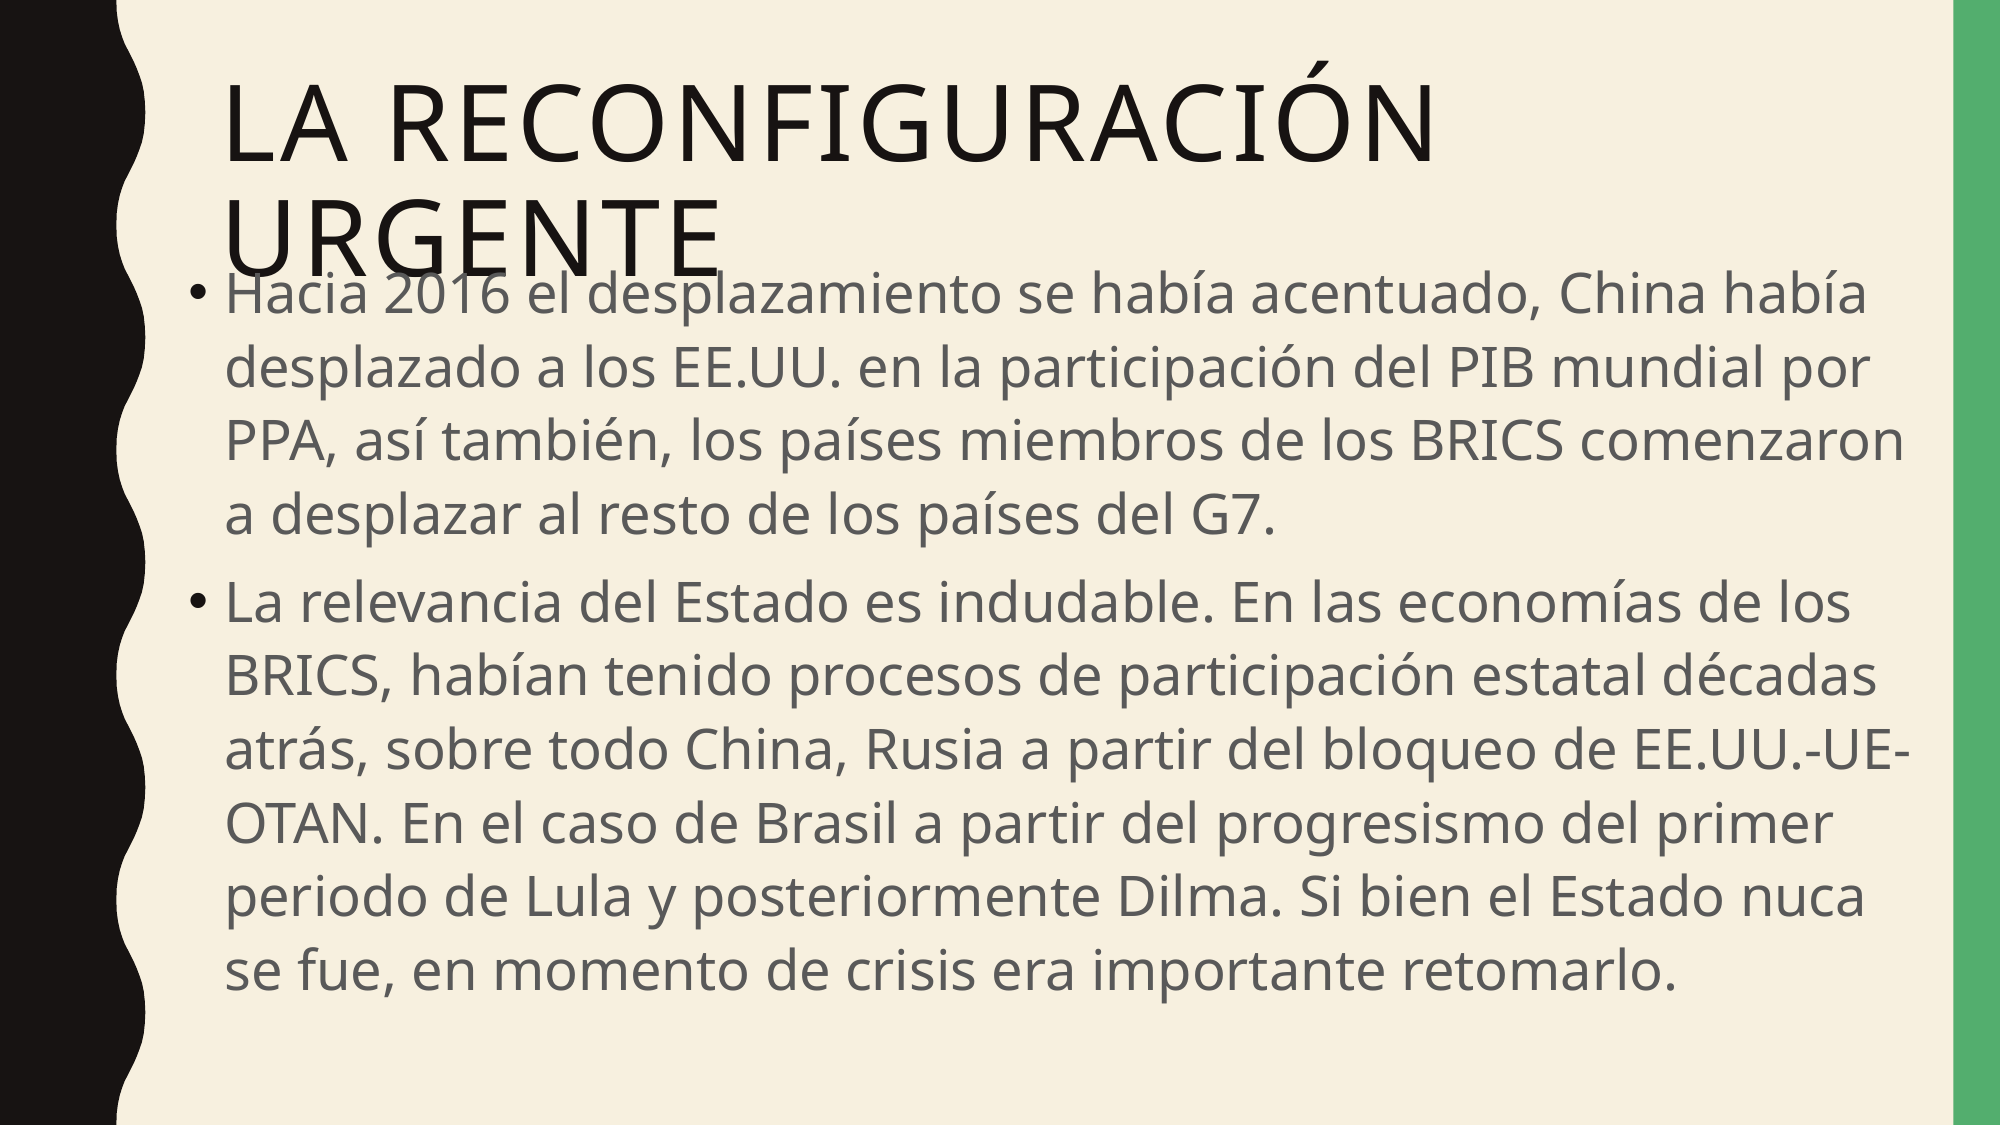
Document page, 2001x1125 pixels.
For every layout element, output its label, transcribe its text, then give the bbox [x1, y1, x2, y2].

title La reconfiguración urgente [205, 62, 1875, 243]
list Hacia 2016 el desplazamiento se había acentuado, China había desplazado a los EE.UU. en la participación del PIB mundial por PPA, así también, los países miembros de los BRICS comenzaron a desplazar al resto de los países del G7. La relevancia del Estado es indudable. En las economías de los BRICS, habían tenido procesos de participación estatal décadas atrás, sobre todo China, Rusia a partir del bloqueo de EE.UU.-UE-OTAN. En el caso de Brasil a partir del progresismo del primer periodo de Lula y posteriormente Dilma. Si bien el Estado nuca se fue, en momento de crisis era importante retomarlo. [173, 243, 1930, 1083]
